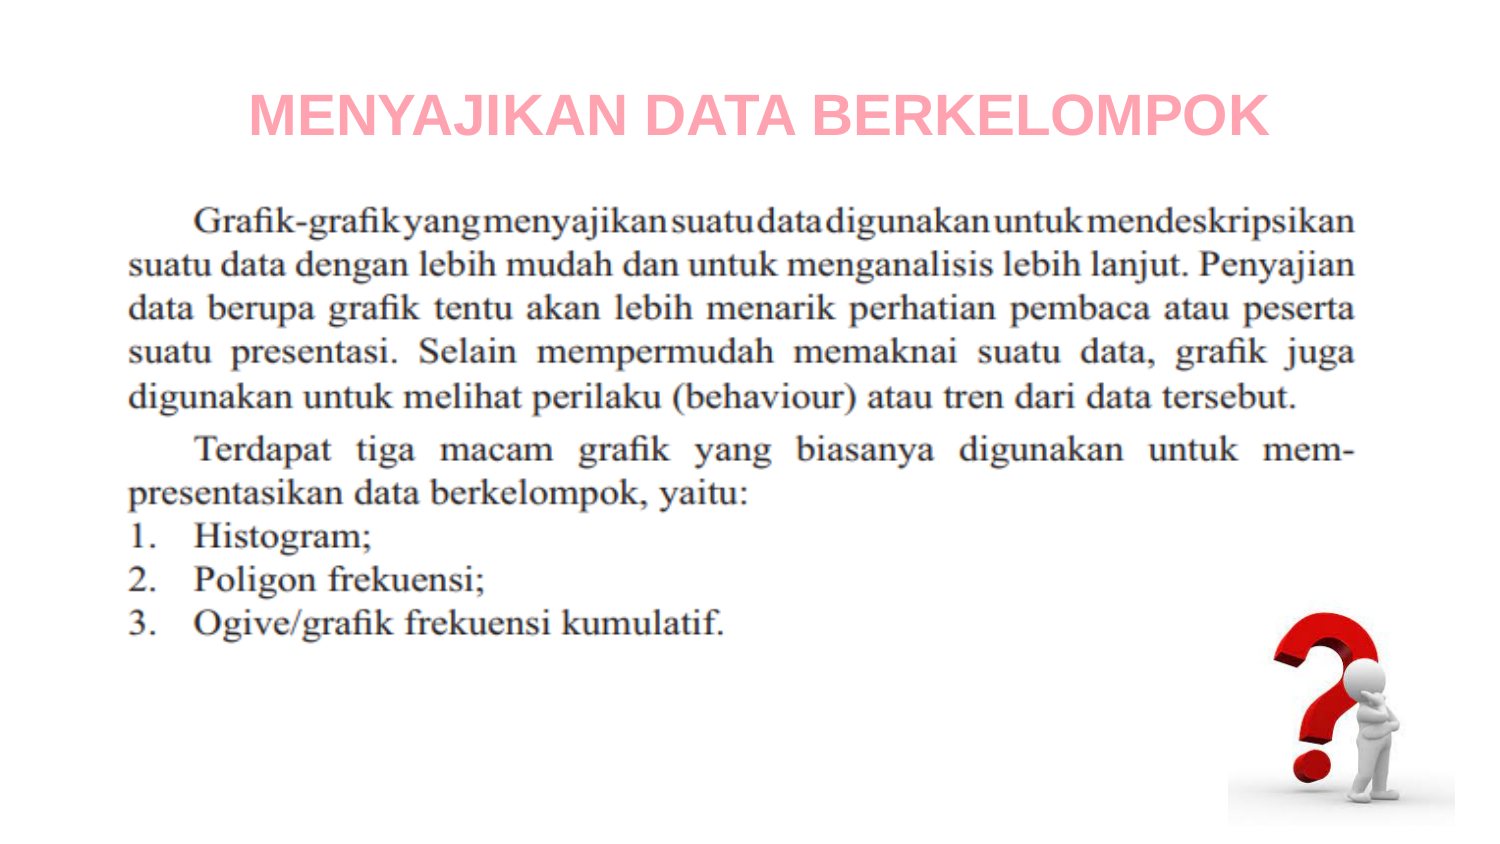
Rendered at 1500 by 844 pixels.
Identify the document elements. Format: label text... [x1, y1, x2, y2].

text_box MENYAJIKAN DATA BERKELOMPOK [233, 69, 1286, 155]
picture [114, 190, 1455, 826]
